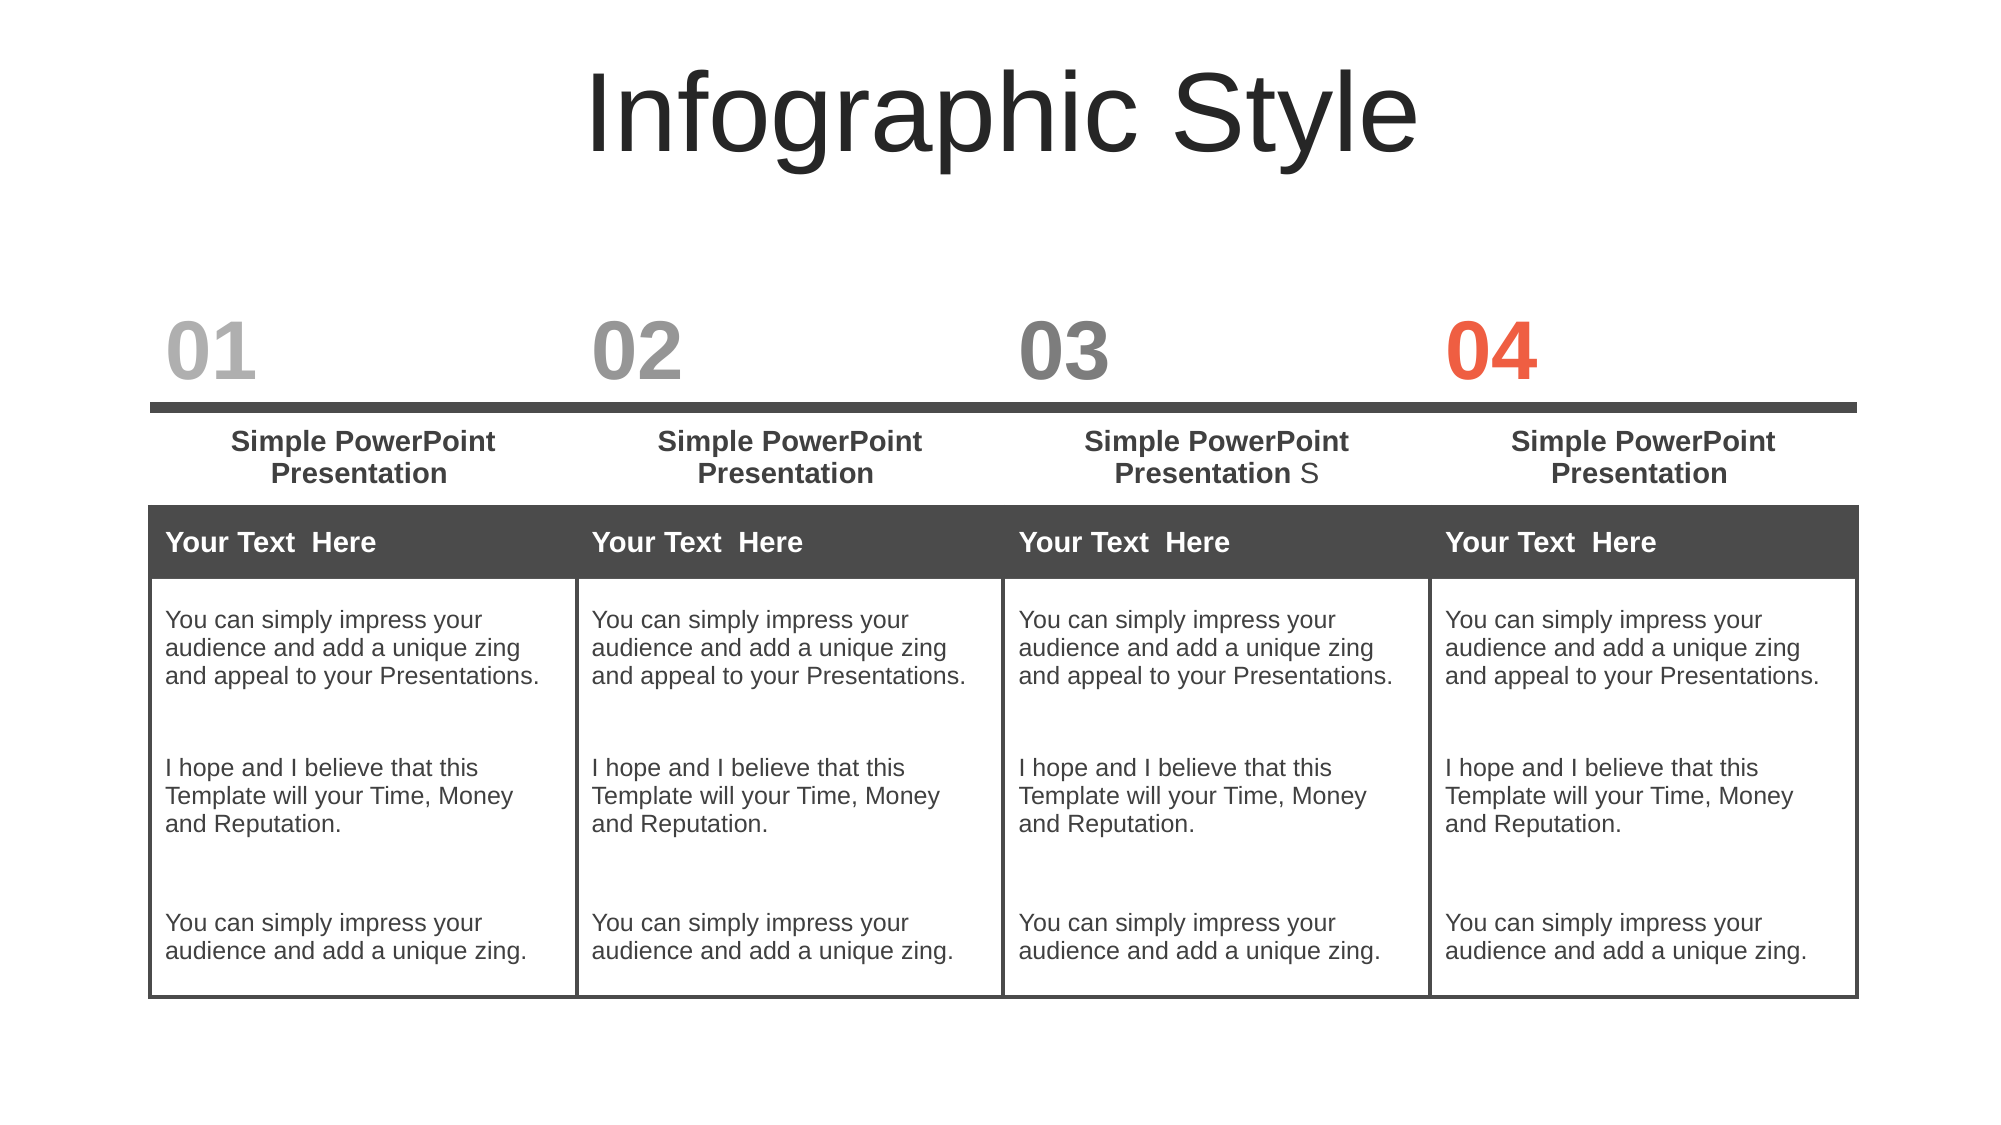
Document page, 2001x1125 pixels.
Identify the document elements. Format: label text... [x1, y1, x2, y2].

table_cell Your Text Here [579, 509, 1001, 579]
table_cell You can simply impress your audience and add a unique zing and appeal to your Presentations. [152, 579, 575, 716]
table_cell You can simply impress your audience and add a unique zing. [152, 876, 575, 995]
table_header 01 [150, 293, 571, 402]
table_cell I hope and I believe that this Template will your Time, Money and Reputation. [579, 716, 1001, 876]
table_cell Your Text Here [152, 509, 575, 579]
table_header 02 [582, 293, 998, 402]
table_cell Simple PowerPoint Presentation [582, 413, 998, 505]
table_cell I hope and I believe that this Template will your Time, Money and Reputation. [1005, 716, 1428, 876]
table_cell I hope and I believe that this Template will your Time, Money and Reputation. [1432, 716, 1855, 876]
table_cell You can simply impress your audience and add a unique zing and appeal to your Presentations. [579, 579, 1001, 716]
table_header 04 [1436, 293, 1857, 402]
table_cell You can simply impress your audience and add a unique zing and appeal to your Presentations. [1005, 579, 1428, 716]
table_cell Simple PowerPoint Presentation [1436, 413, 1857, 505]
table_header 03 [1009, 293, 1425, 402]
table_cell You can simply impress your audience and add a unique zing. [1005, 876, 1428, 995]
table_cell You can simply impress your audience and add a unique zing and appeal to your Presentations. [1432, 579, 1855, 716]
table_cell You can simply impress your audience and add a unique zing. [579, 876, 1001, 995]
table_cell Simple PowerPoint Presentation S [1009, 413, 1425, 505]
list Infographic Style [53, 55, 1952, 175]
table_cell Simple PowerPoint Presentation [150, 413, 571, 505]
table_cell I hope and I believe that this Template will your Time, Money and Reputation. [152, 716, 575, 876]
table_cell You can simply impress your audience and add a unique zing. [1432, 876, 1855, 995]
table_cell Your Text Here [1005, 509, 1428, 579]
table_cell Your Text Here [1432, 509, 1855, 579]
